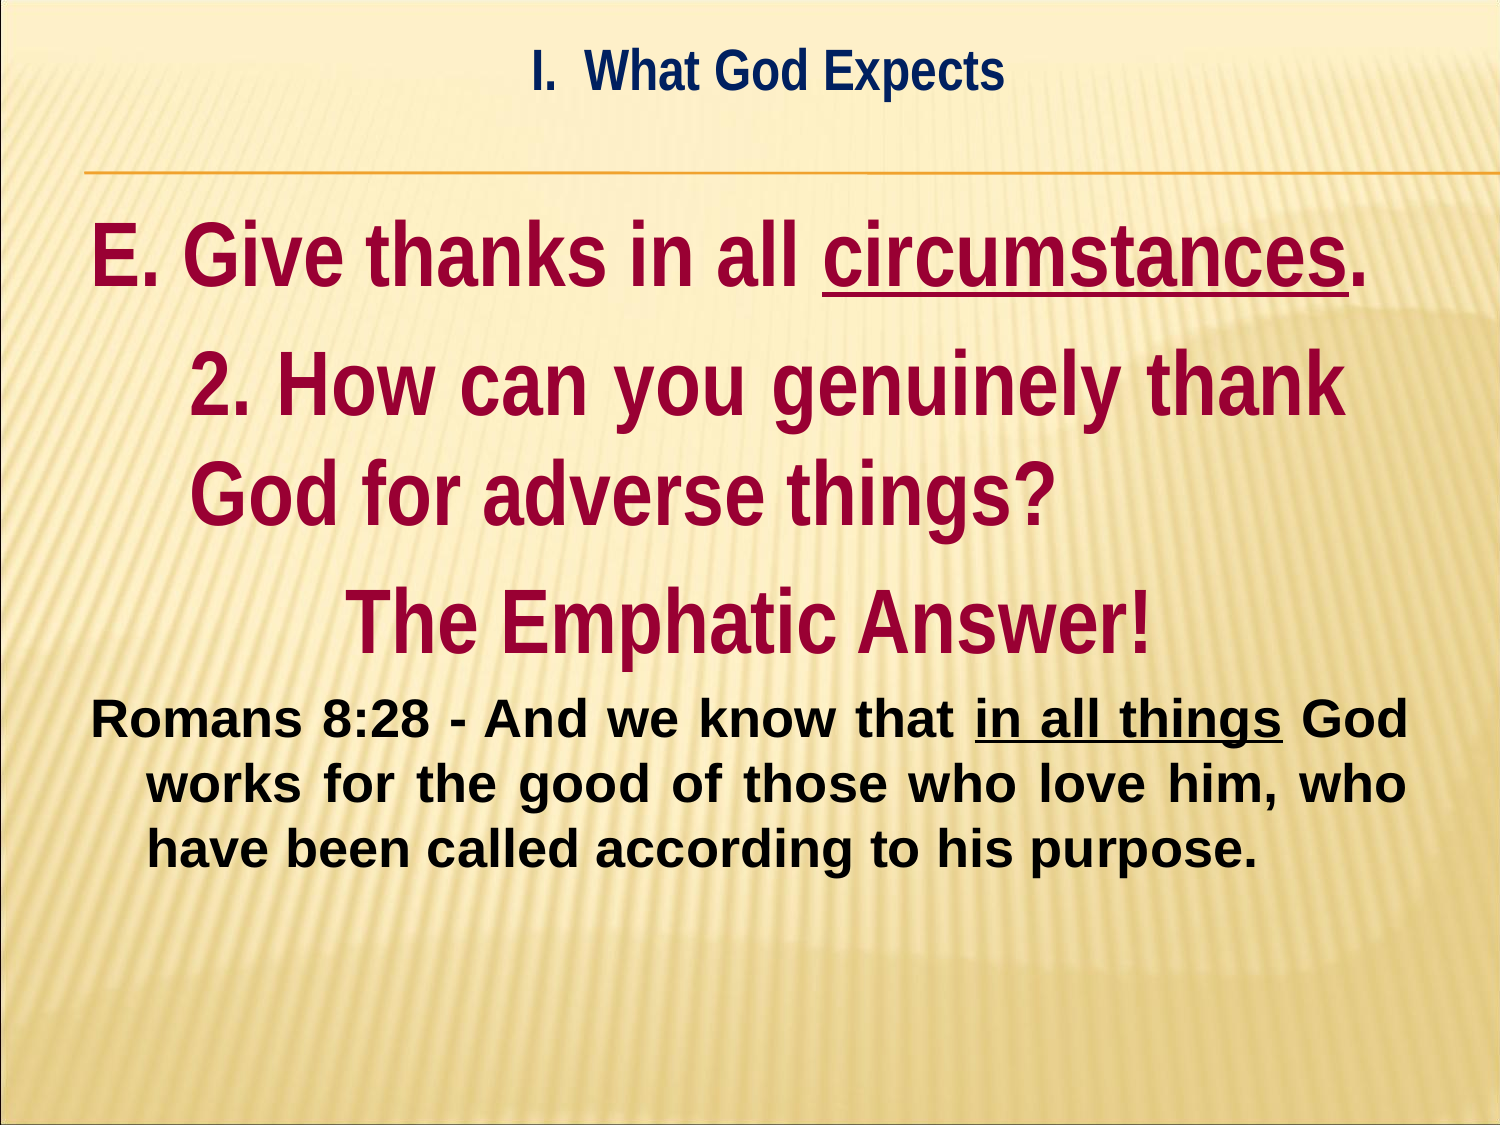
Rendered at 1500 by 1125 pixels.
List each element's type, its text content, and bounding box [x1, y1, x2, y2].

text_box I. What God Expects [124, 24, 1413, 110]
list E. Give thanks in all circumstances. 2. How can you genuinely thank God for adverse things? The Emphatic Answer! Romans 8:28 - And we know that in all things God works for the good of those who love him, who have been called according to his purpose. [75, 187, 1425, 1075]
picture [0, 0, 1500, 1125]
